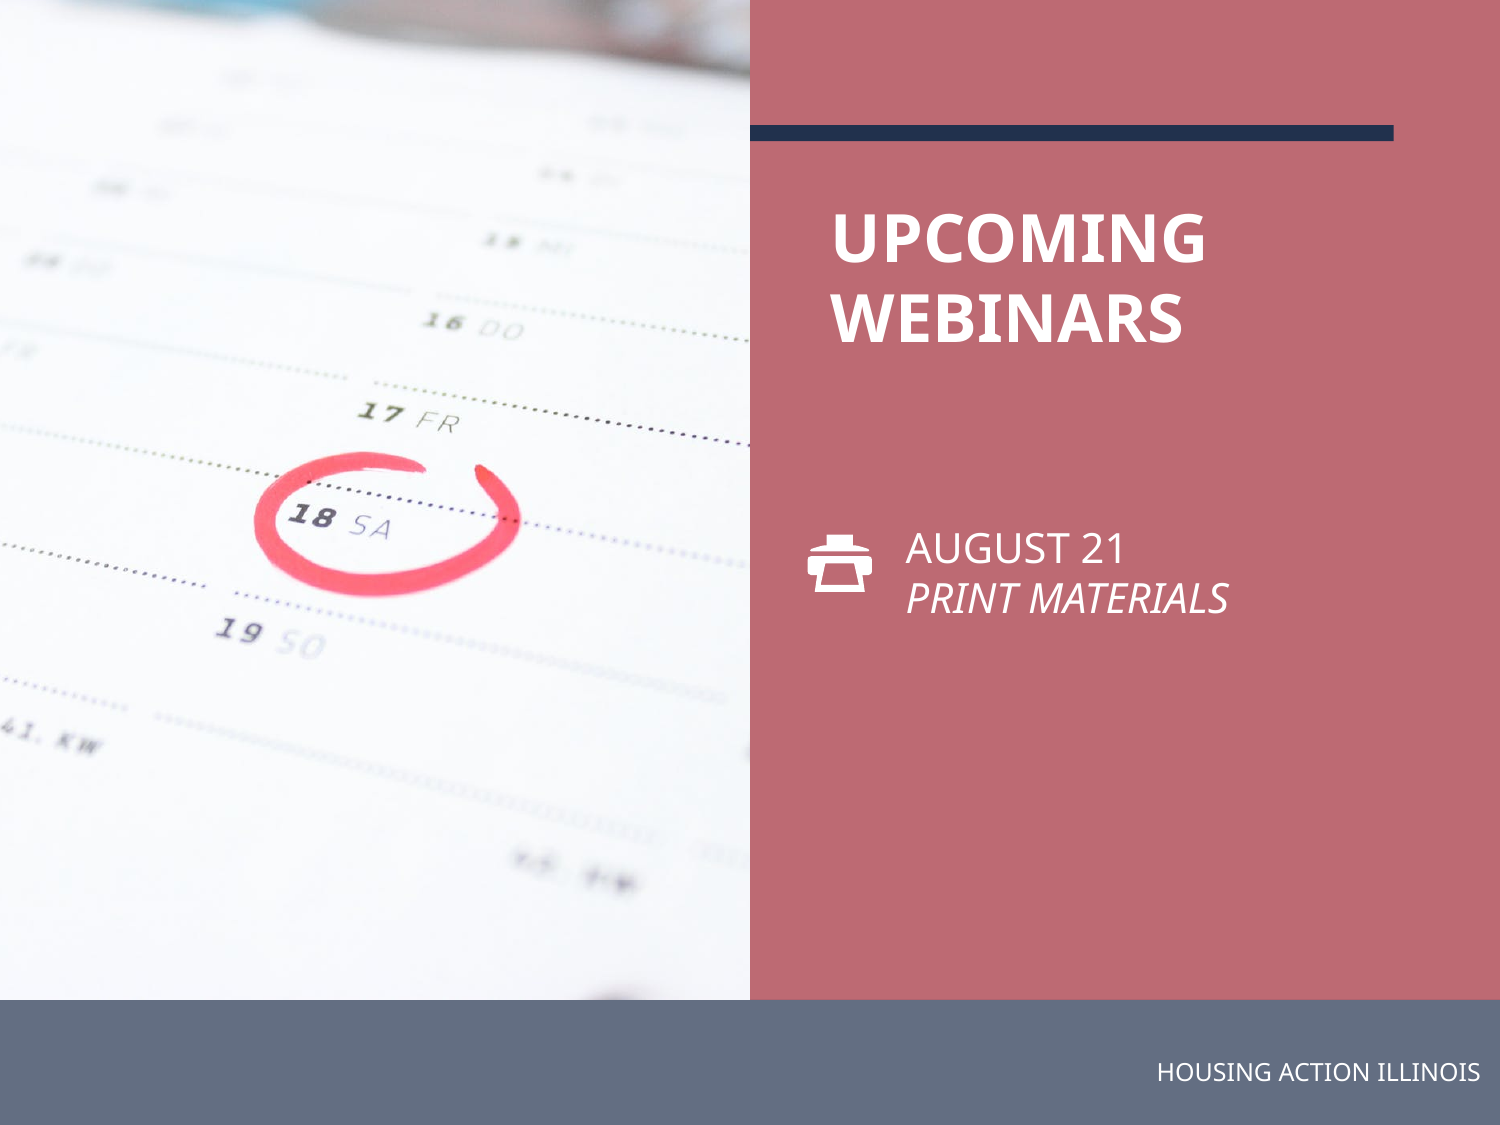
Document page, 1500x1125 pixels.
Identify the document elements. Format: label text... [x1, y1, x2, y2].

text_box HOUSING ACTION ILLINOIS [688, 1034, 1497, 1095]
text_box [815, 187, 1432, 733]
picture [0, 0, 751, 1001]
text_box [0, 998, 1500, 1125]
text_box [755, 123, 1395, 143]
text_box [751, 0, 1500, 998]
